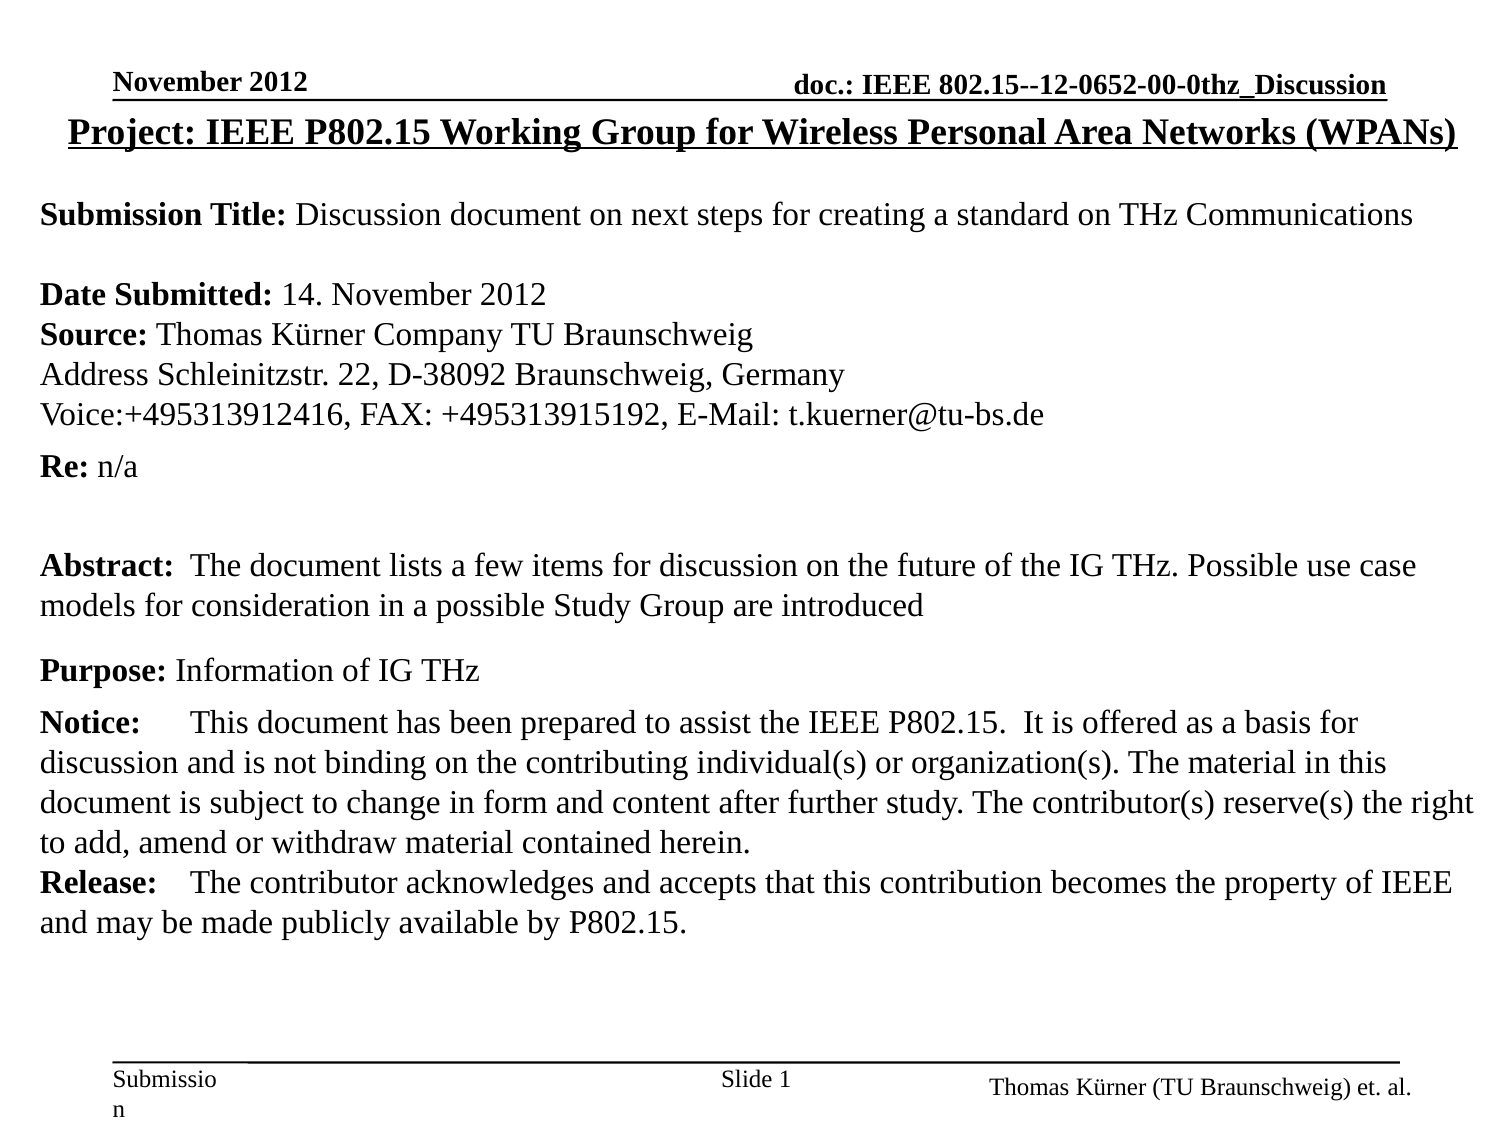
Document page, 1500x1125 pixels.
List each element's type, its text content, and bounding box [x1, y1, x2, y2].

footer Thomas Kürner (TU Braunschweig) et. al. [899, 1070, 1413, 1101]
slide_number Slide 1 [712, 1061, 800, 1093]
text_box Project: IEEE P802.15 Working Group for Wireless Personal Area Networks (WPANs) Submission Title: Discussion document on next steps for creating a standard on THz Communications Date Submitted: 14. November 2012 Source: Thomas Kürner Company TU Braunschweig Address Schleinitzstr. 22, D-38092 Braunschweig, Germany Voice:+495313912416, FAX: +495313915192, E-Mail: t.kuerner@tu-bs.de Re: n/a Abstract: The document lists a few items for discussion on the future of the IG THz. Possible use case models for consideration in a possible Study Group are introduced Purpose: Information of IG THz Notice: This document has been prepared to assist the IEEE P802.15. It is offered as a basis for discussion and is not binding on the contributing individual(s) or organization(s). The material in this document is subject to change in form and content after further study. The contributor(s) reserve(s) the right to add, amend or withdraw material contained herein. Release: The contributor acknowledges and accepts that this contribution becomes the property of IEEE and may be made publicly available by P802.15. [24, 99, 1500, 948]
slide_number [112, 61, 376, 98]
